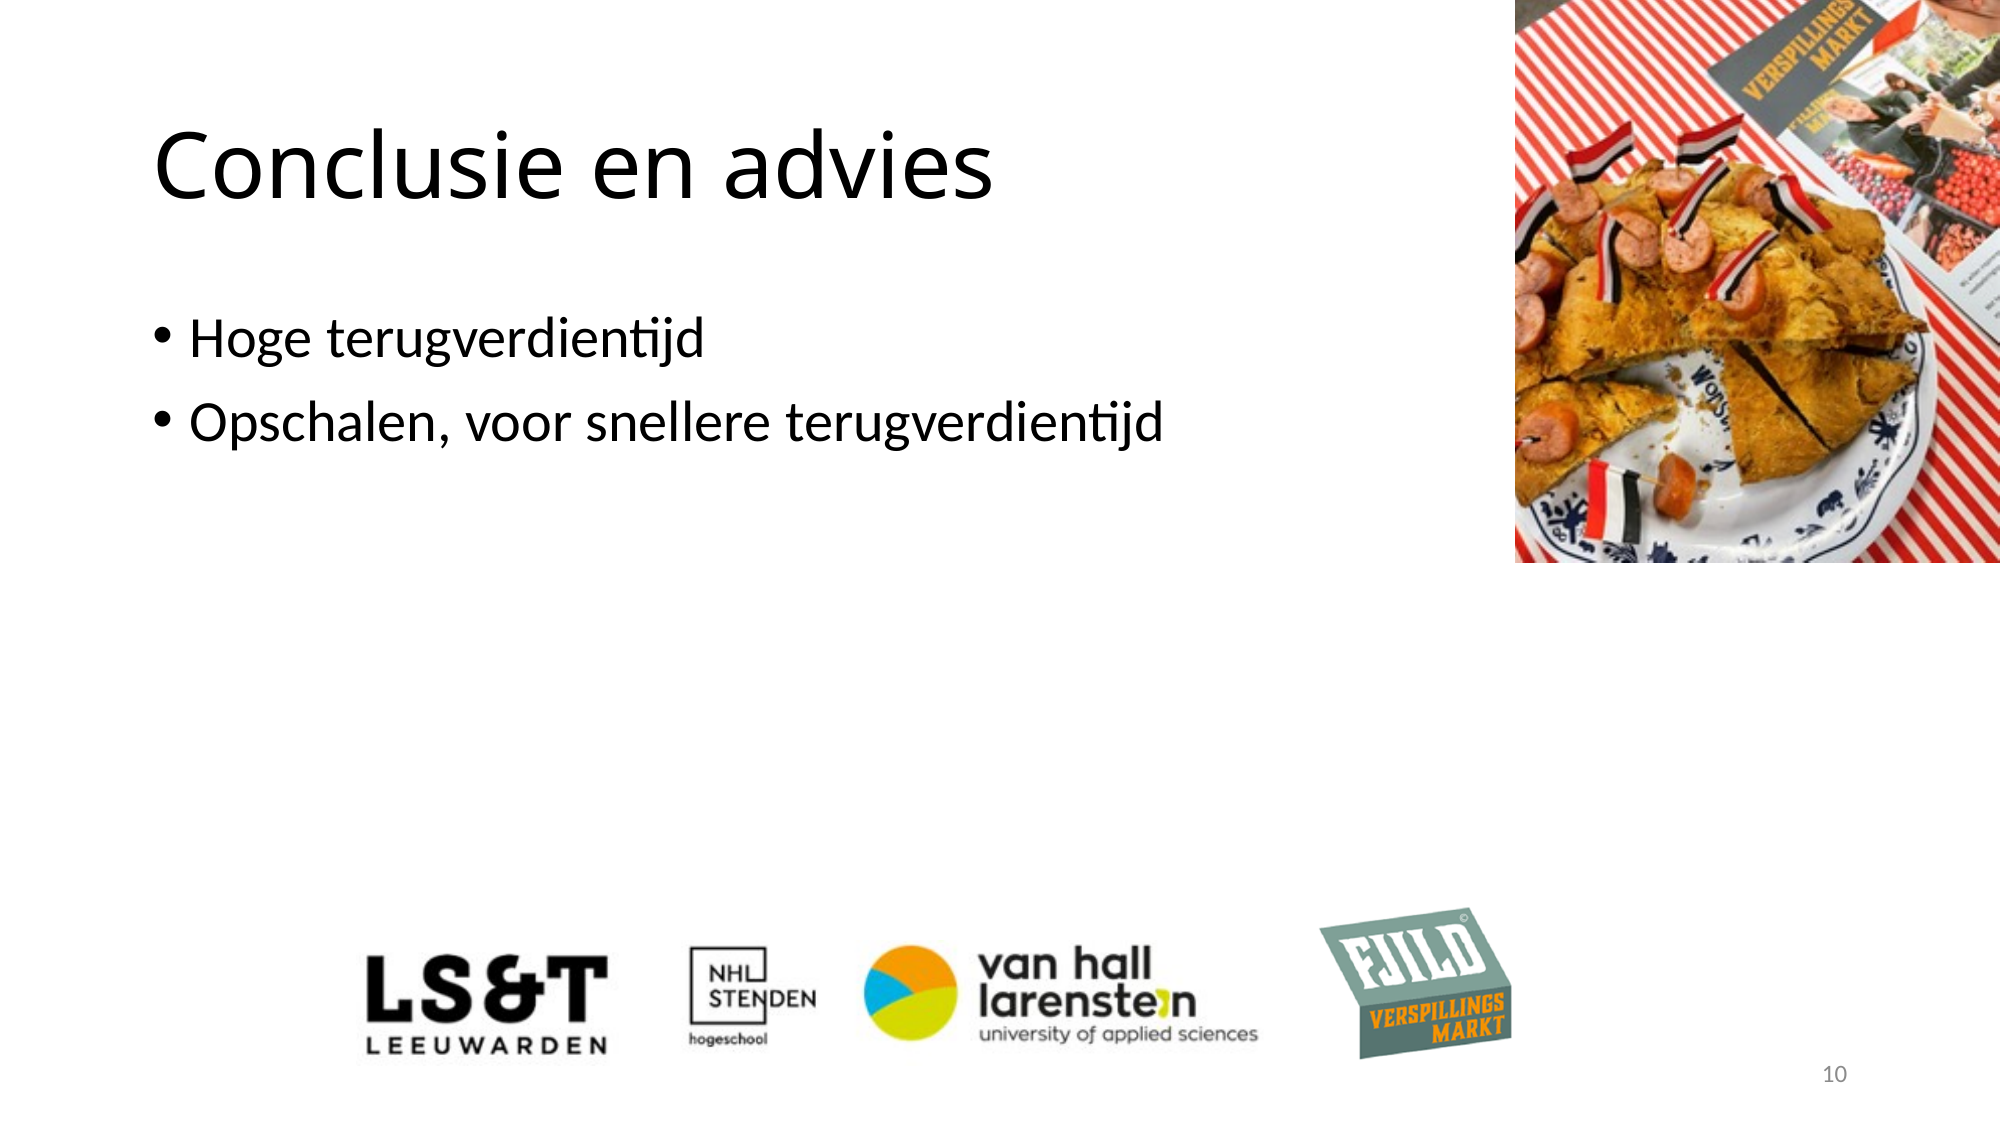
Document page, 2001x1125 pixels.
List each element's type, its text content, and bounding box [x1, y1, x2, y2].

slide_number 10 [1412, 1042, 1863, 1103]
picture [1515, 0, 2000, 563]
picture [356, 894, 1566, 1072]
title Conclusie en advies [137, 59, 1515, 278]
list Hoge terugverdientijd Opschalen, voor snellere terugverdientijd [137, 299, 1863, 1014]
